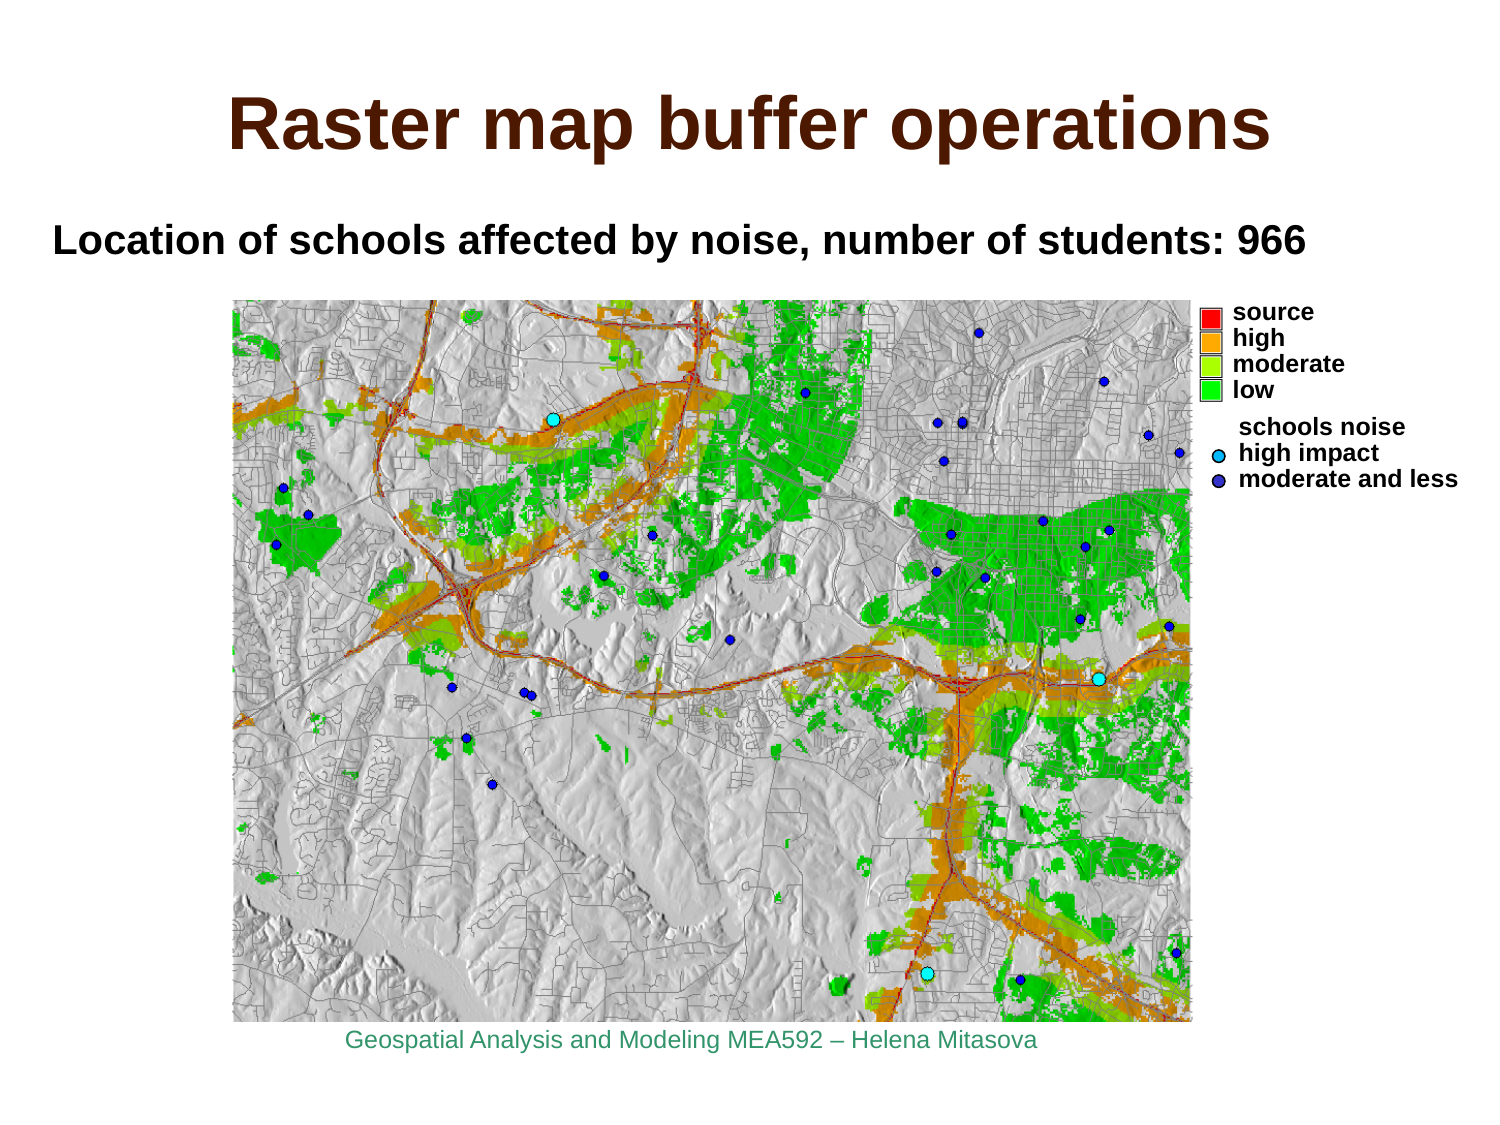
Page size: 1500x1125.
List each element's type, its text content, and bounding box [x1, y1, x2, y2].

picture [137, 299, 1288, 1022]
footer Geospatial Analysis and Modeling MEA592 – Helena Mitasova [329, 1030, 1199, 1125]
text_box schools noise high impact moderate and less [1291, 406, 1474, 501]
title Raster map buffer operations [112, 46, 1388, 203]
text_box source high moderate low [1217, 292, 1361, 406]
text_box Location of schools affected by noise, number of students: 966 [37, 212, 1425, 272]
